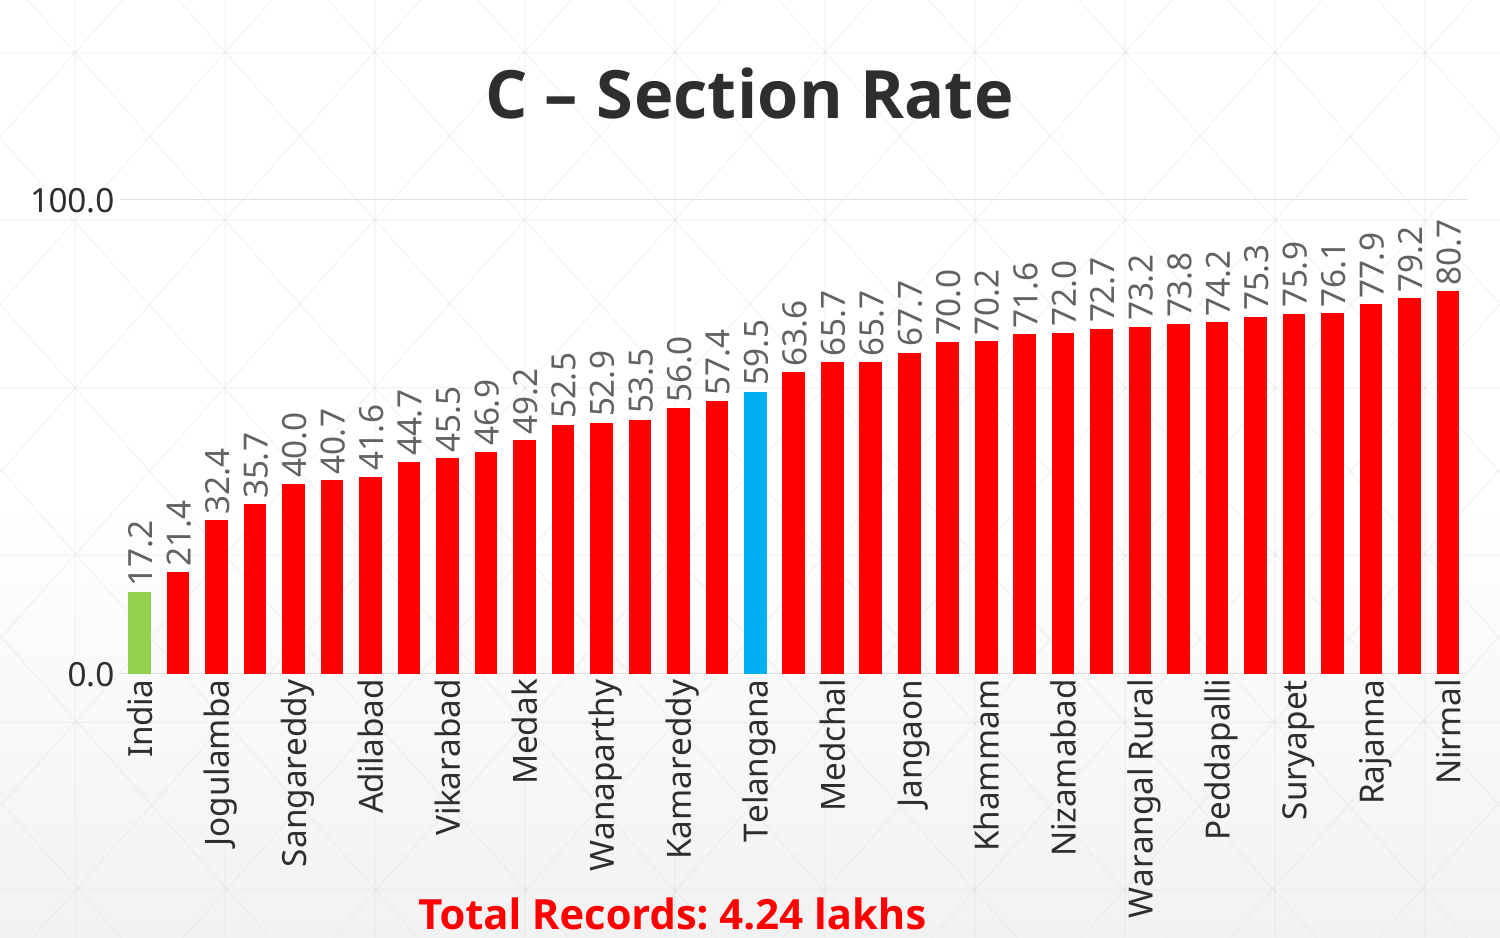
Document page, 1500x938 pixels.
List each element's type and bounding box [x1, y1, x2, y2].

chart [0, 0, 1500, 938]
